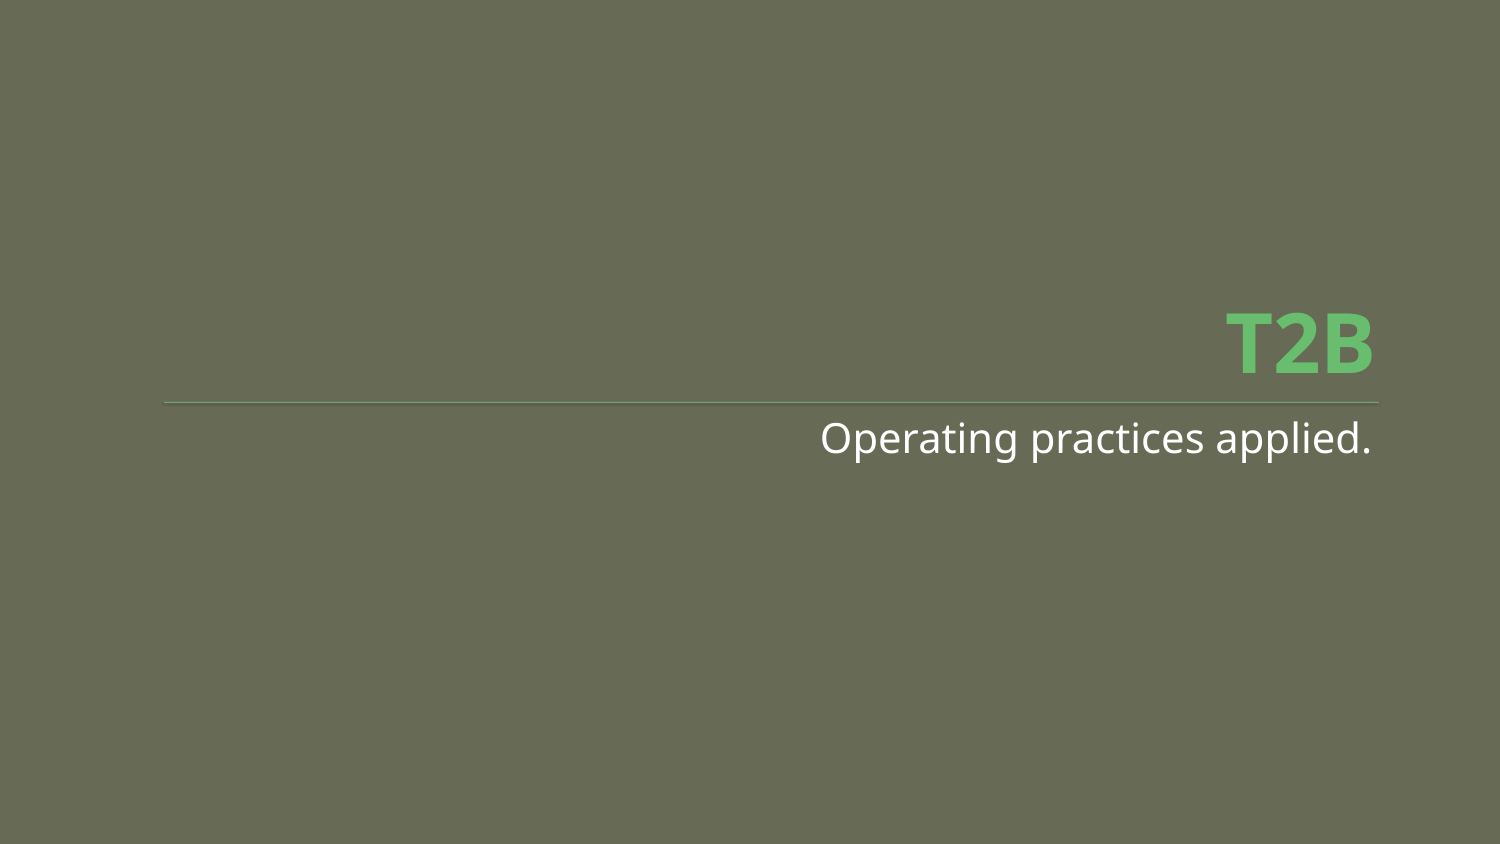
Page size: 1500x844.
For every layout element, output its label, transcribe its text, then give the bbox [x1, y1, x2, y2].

title T2B [118, 61, 1394, 398]
list Operating practices applied. [118, 404, 1394, 591]
